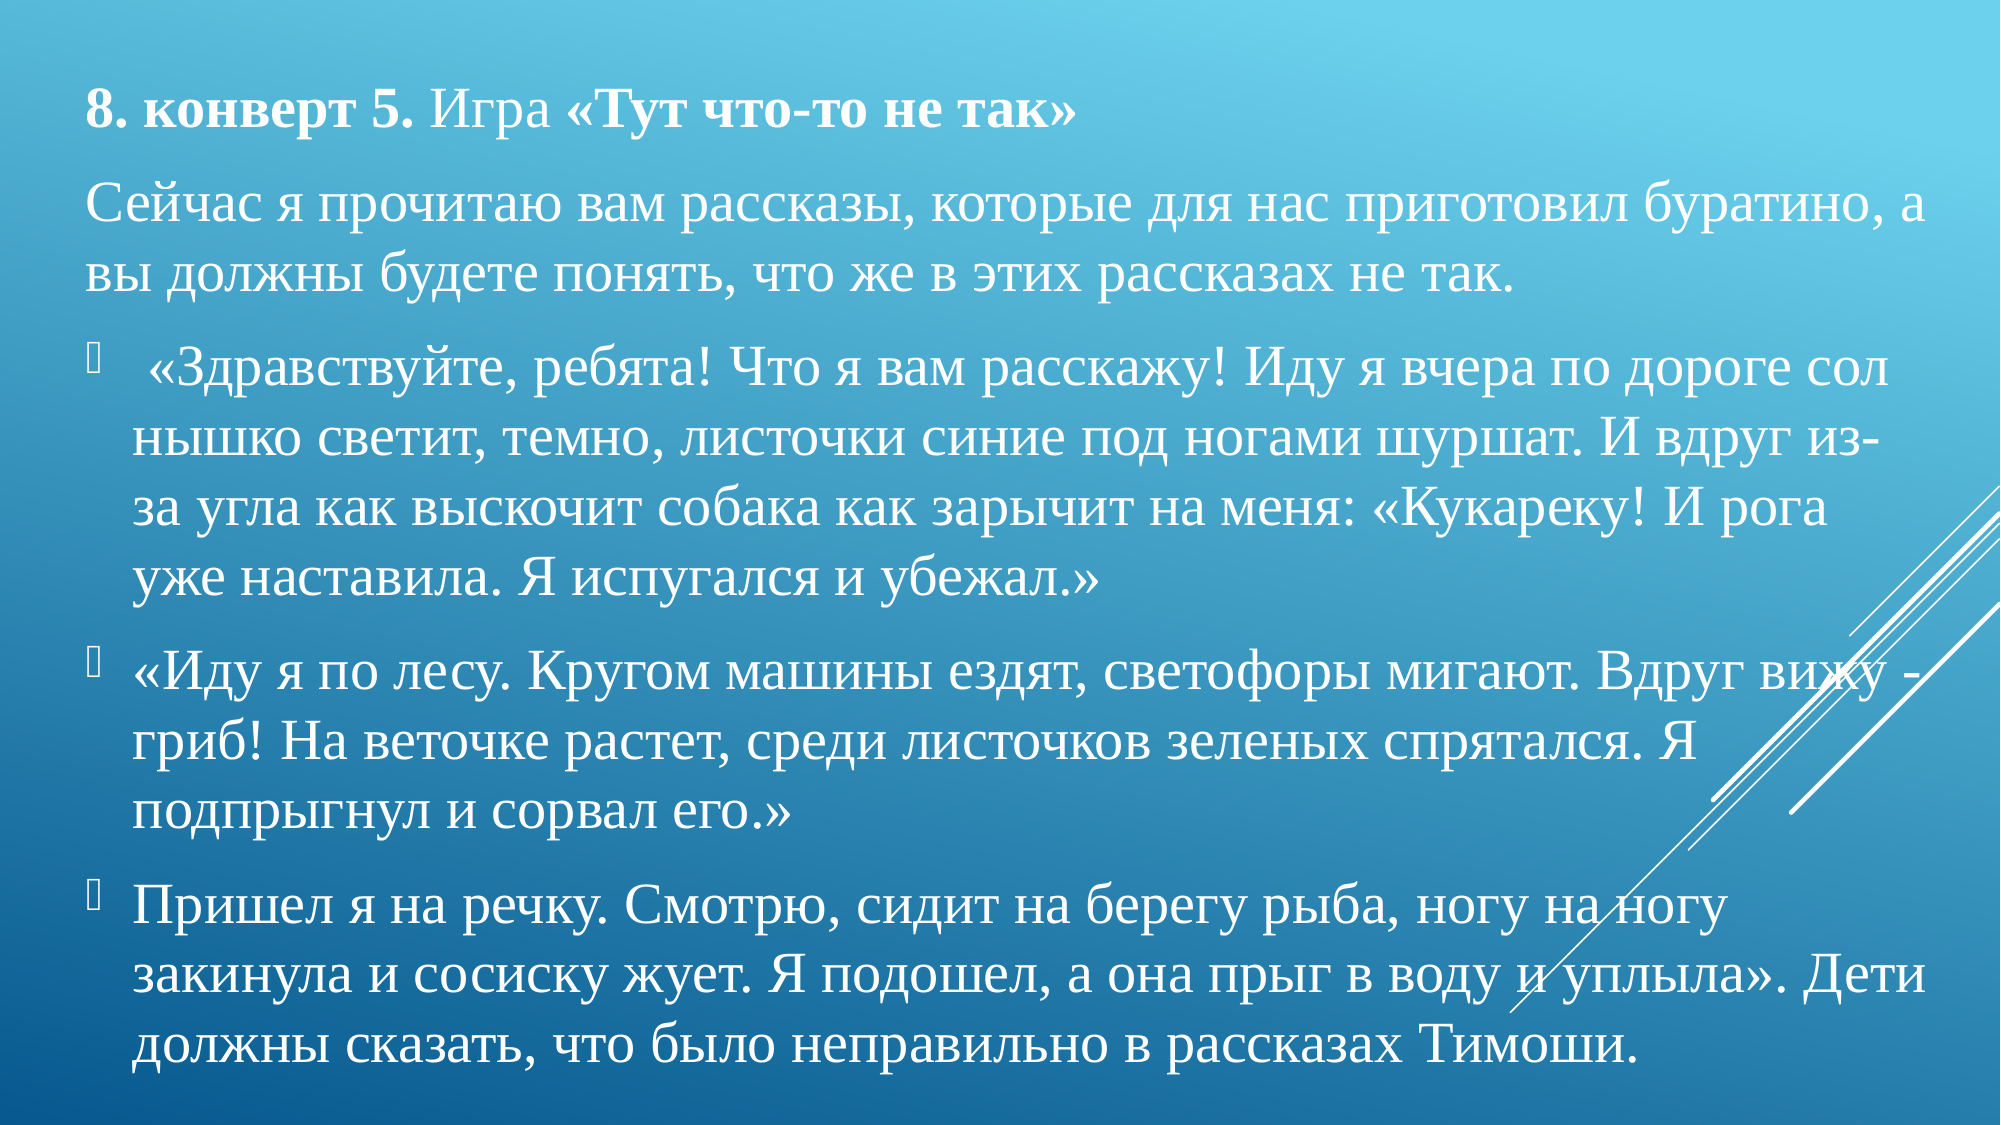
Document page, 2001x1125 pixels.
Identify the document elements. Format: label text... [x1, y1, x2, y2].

list 8. конверт 5. Игра «Тут что-то не так» Сейчас я прочитаю вам рассказы, которые для нас приготовил буратино, а вы должны будете понять, что же в этих рассказах не так. «Здравствуйте, ребята! Что я вам расскажу! Иду я вчера по дороге сол­нышко светит, темно, листочки синие под ногами шуршат. И вдруг из-за угла как выскочит собака как зарычит на меня: «Кукареку! И рога уже наставила. Я испугался и убежал.» «Иду я по лесу. Кругом машины ездят, светофоры мигают. Вдруг вижу - гриб! На веточке растет, среди листочков зеленых спрятался. Я подпрыгнул и сорвал его.» Пришел я на речку. Смотрю, сидит на берегу рыба, ногу на ногу закинула и сосиску жует. Я подошел, а она прыг в воду и уплыла». Дети должны сказать, что было неправильно в рассказах Тимоши. [70, 61, 1944, 1083]
